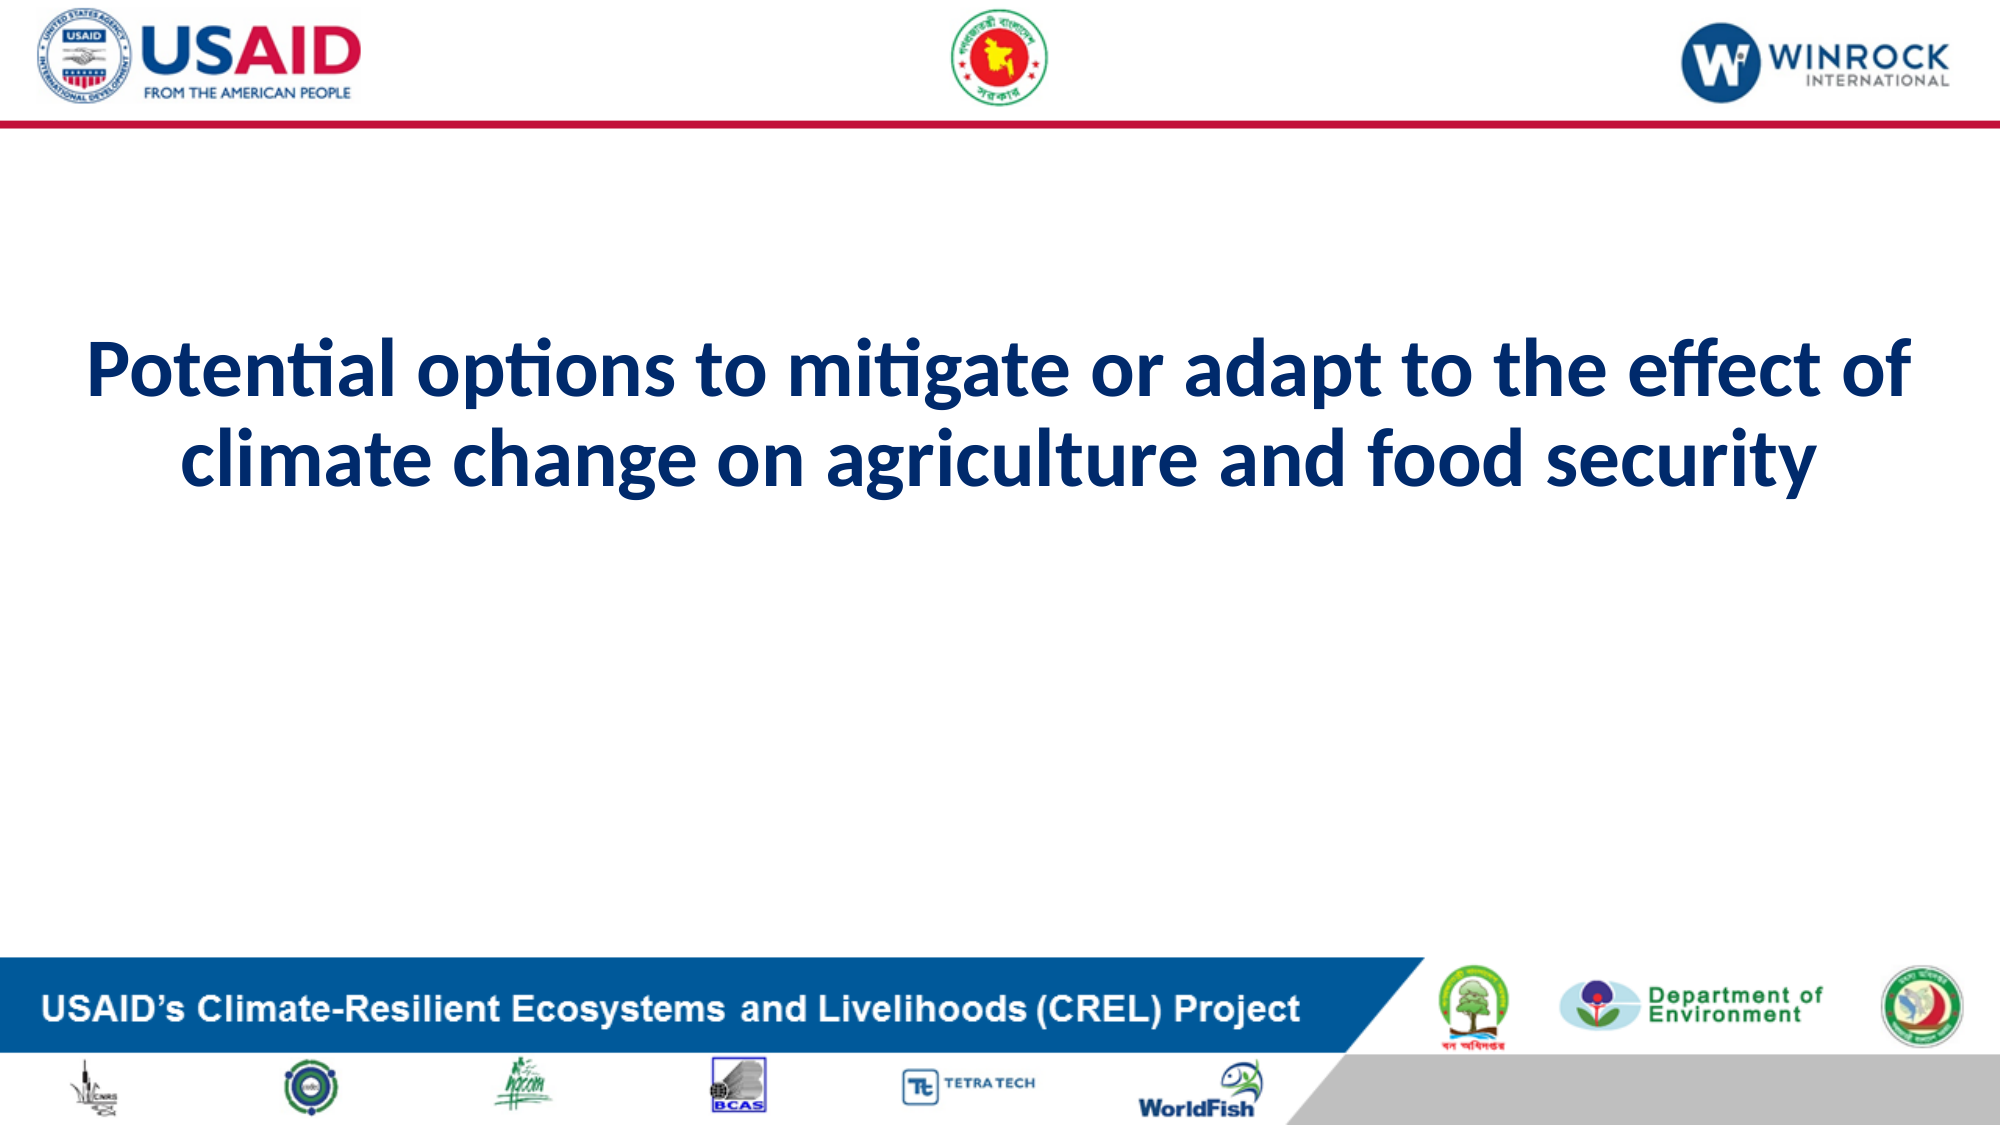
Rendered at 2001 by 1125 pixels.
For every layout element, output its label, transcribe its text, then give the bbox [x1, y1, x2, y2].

title Potential options to mitigate or adapt to the effect of climate change on agriculture and food security [65, 207, 1935, 622]
picture [0, 0, 2000, 1125]
